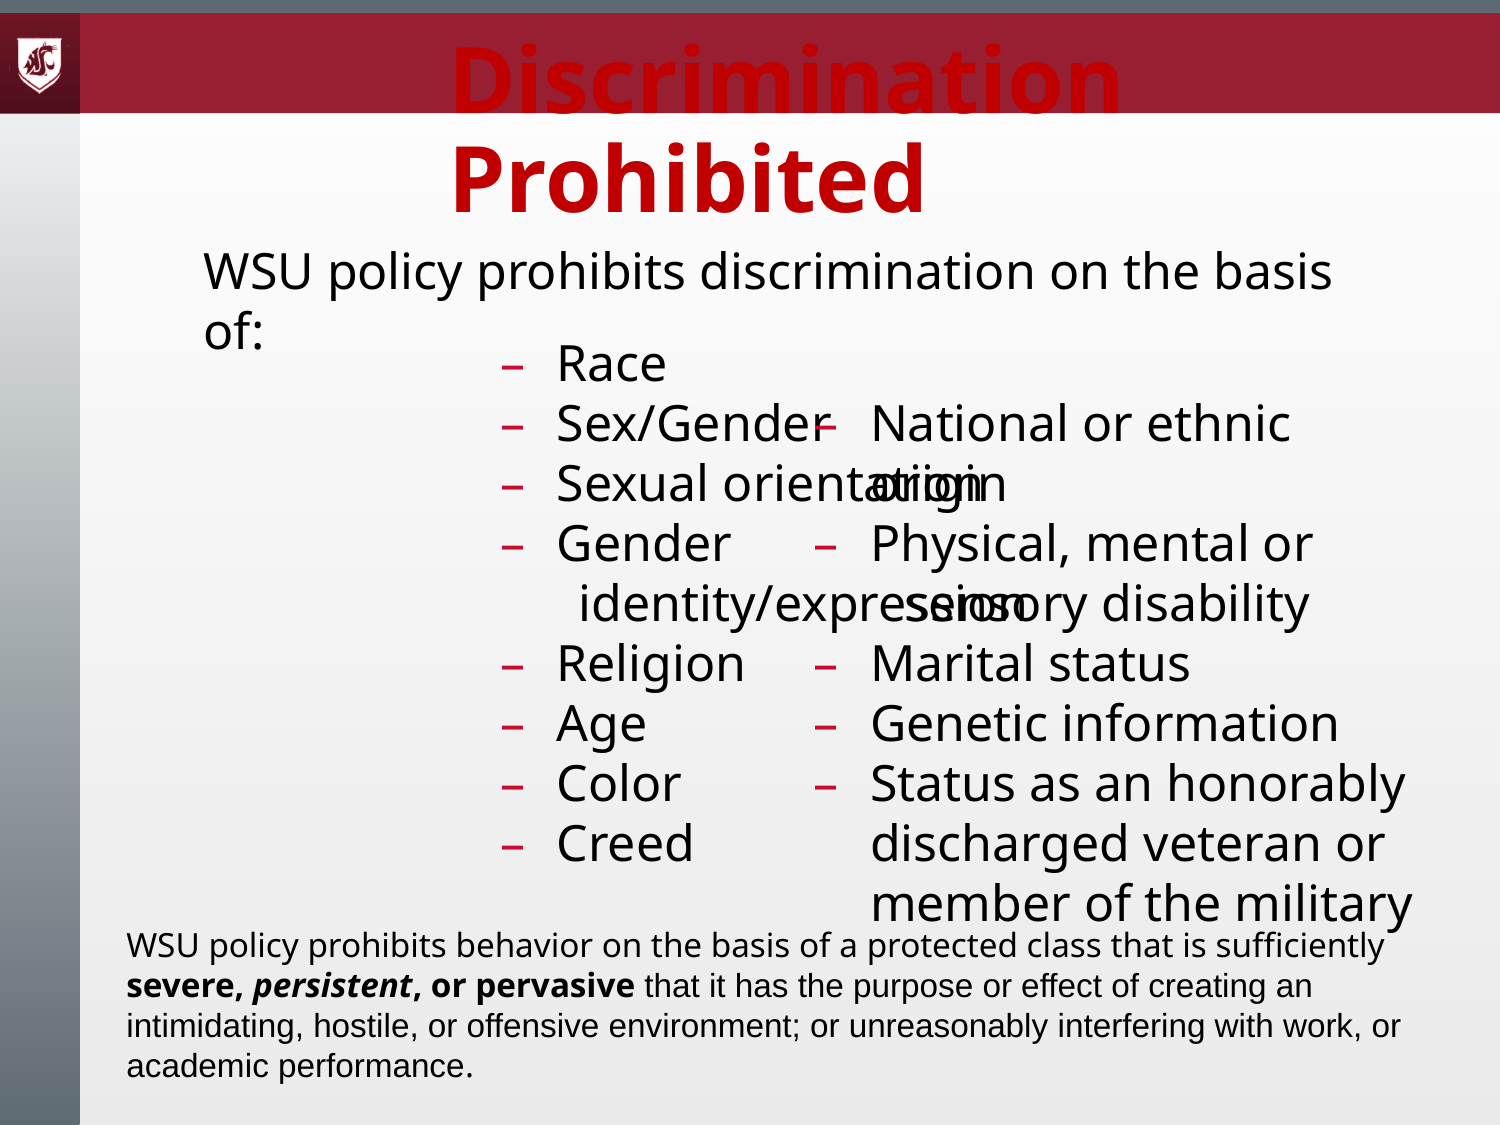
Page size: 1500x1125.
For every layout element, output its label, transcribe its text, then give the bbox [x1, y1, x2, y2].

text_box WSU policy prohibits behavior on the basis of a protected class that is sufficiently severe, persistent, or pervasive that it has the purpose or effect of creating an intimidating, hostile, or offensive environment; or unreasonably interfering with work, or academic performance. [111, 917, 1462, 1092]
text_box WSU policy prohibits discrimination on the basis of: [161, 231, 1412, 427]
title Discrimination Prohibited [149, 125, 1425, 241]
list Race Sex/Gender Sexual orientation Gender identity/expression Religion Age Color Creed National or ethnic origin Physical, mental or sensory disability Marital status Genetic information Status as an honorably discharged veteran or member of the military [126, 324, 1447, 917]
picture [9, 27, 69, 100]
